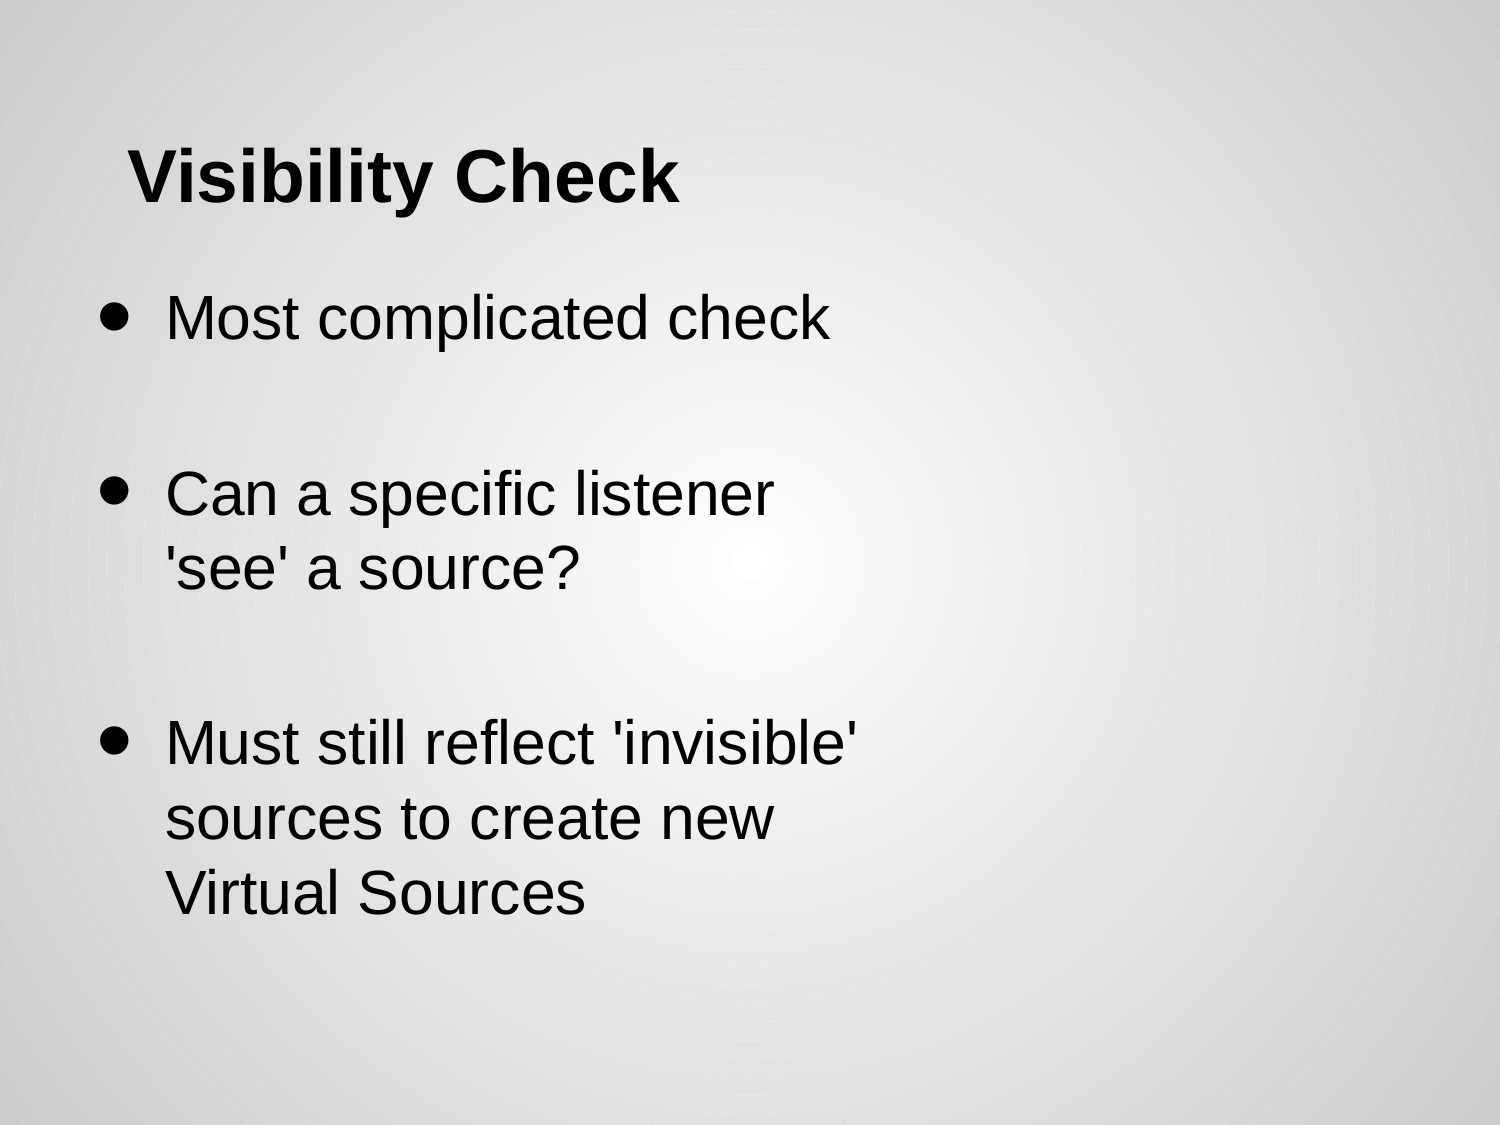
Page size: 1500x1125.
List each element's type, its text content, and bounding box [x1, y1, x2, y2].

list Most complicated check Can a specific listener 'see' a source? Must still reflect 'invisible' sources to create new Virtual Sources [75, 262, 896, 943]
title Visibility Check [75, 14, 1425, 233]
